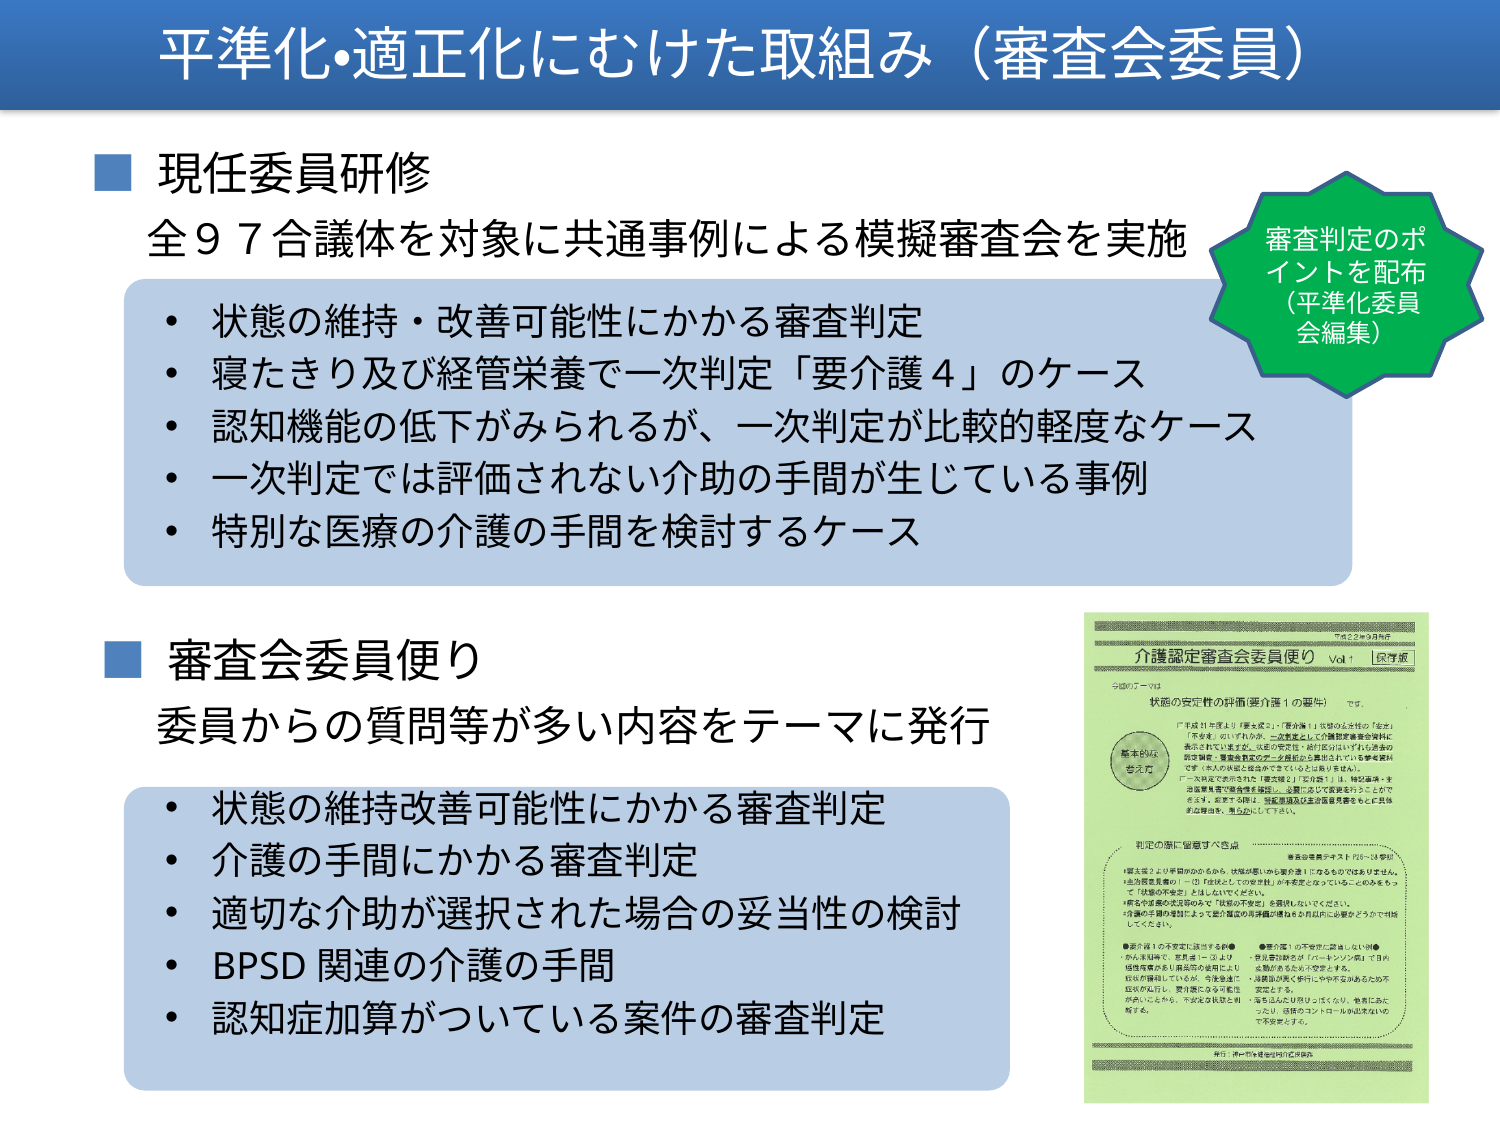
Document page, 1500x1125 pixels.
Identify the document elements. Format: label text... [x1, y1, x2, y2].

text_box 審査判定のポイントを配布 （平準化委員会編集） [1208, 170, 1485, 399]
text_box 平準化・適正化にむけた取組み（審査会委員） [0, 0, 1500, 110]
picture [1080, 609, 1432, 1106]
list ■ 現任委員研修 全９７合議体を対象に共通事例による模擬審査会を実施 状態の維持・改善可能性にかかる審査判定 寝たきり及び経管栄養で一次判定「要介護４」のケース 認知機能の低下がみられるが、一次判定が比較的軽度なケース 一次判定では評価されない介助の手間が生じている事例 特別な医療の介護の手間を検討するケース ■ 審査会委員便り 委員からの質問等が多い内容をテーマに発行 状態の維持改善可能性にかかる審査判定 介護の手間にかかる審査判定 適切な介助が選択された場合の妥当性の検討 BPSD関連の介護の手間 認知症加算がついている案件の審査判定 [75, 137, 1424, 1091]
